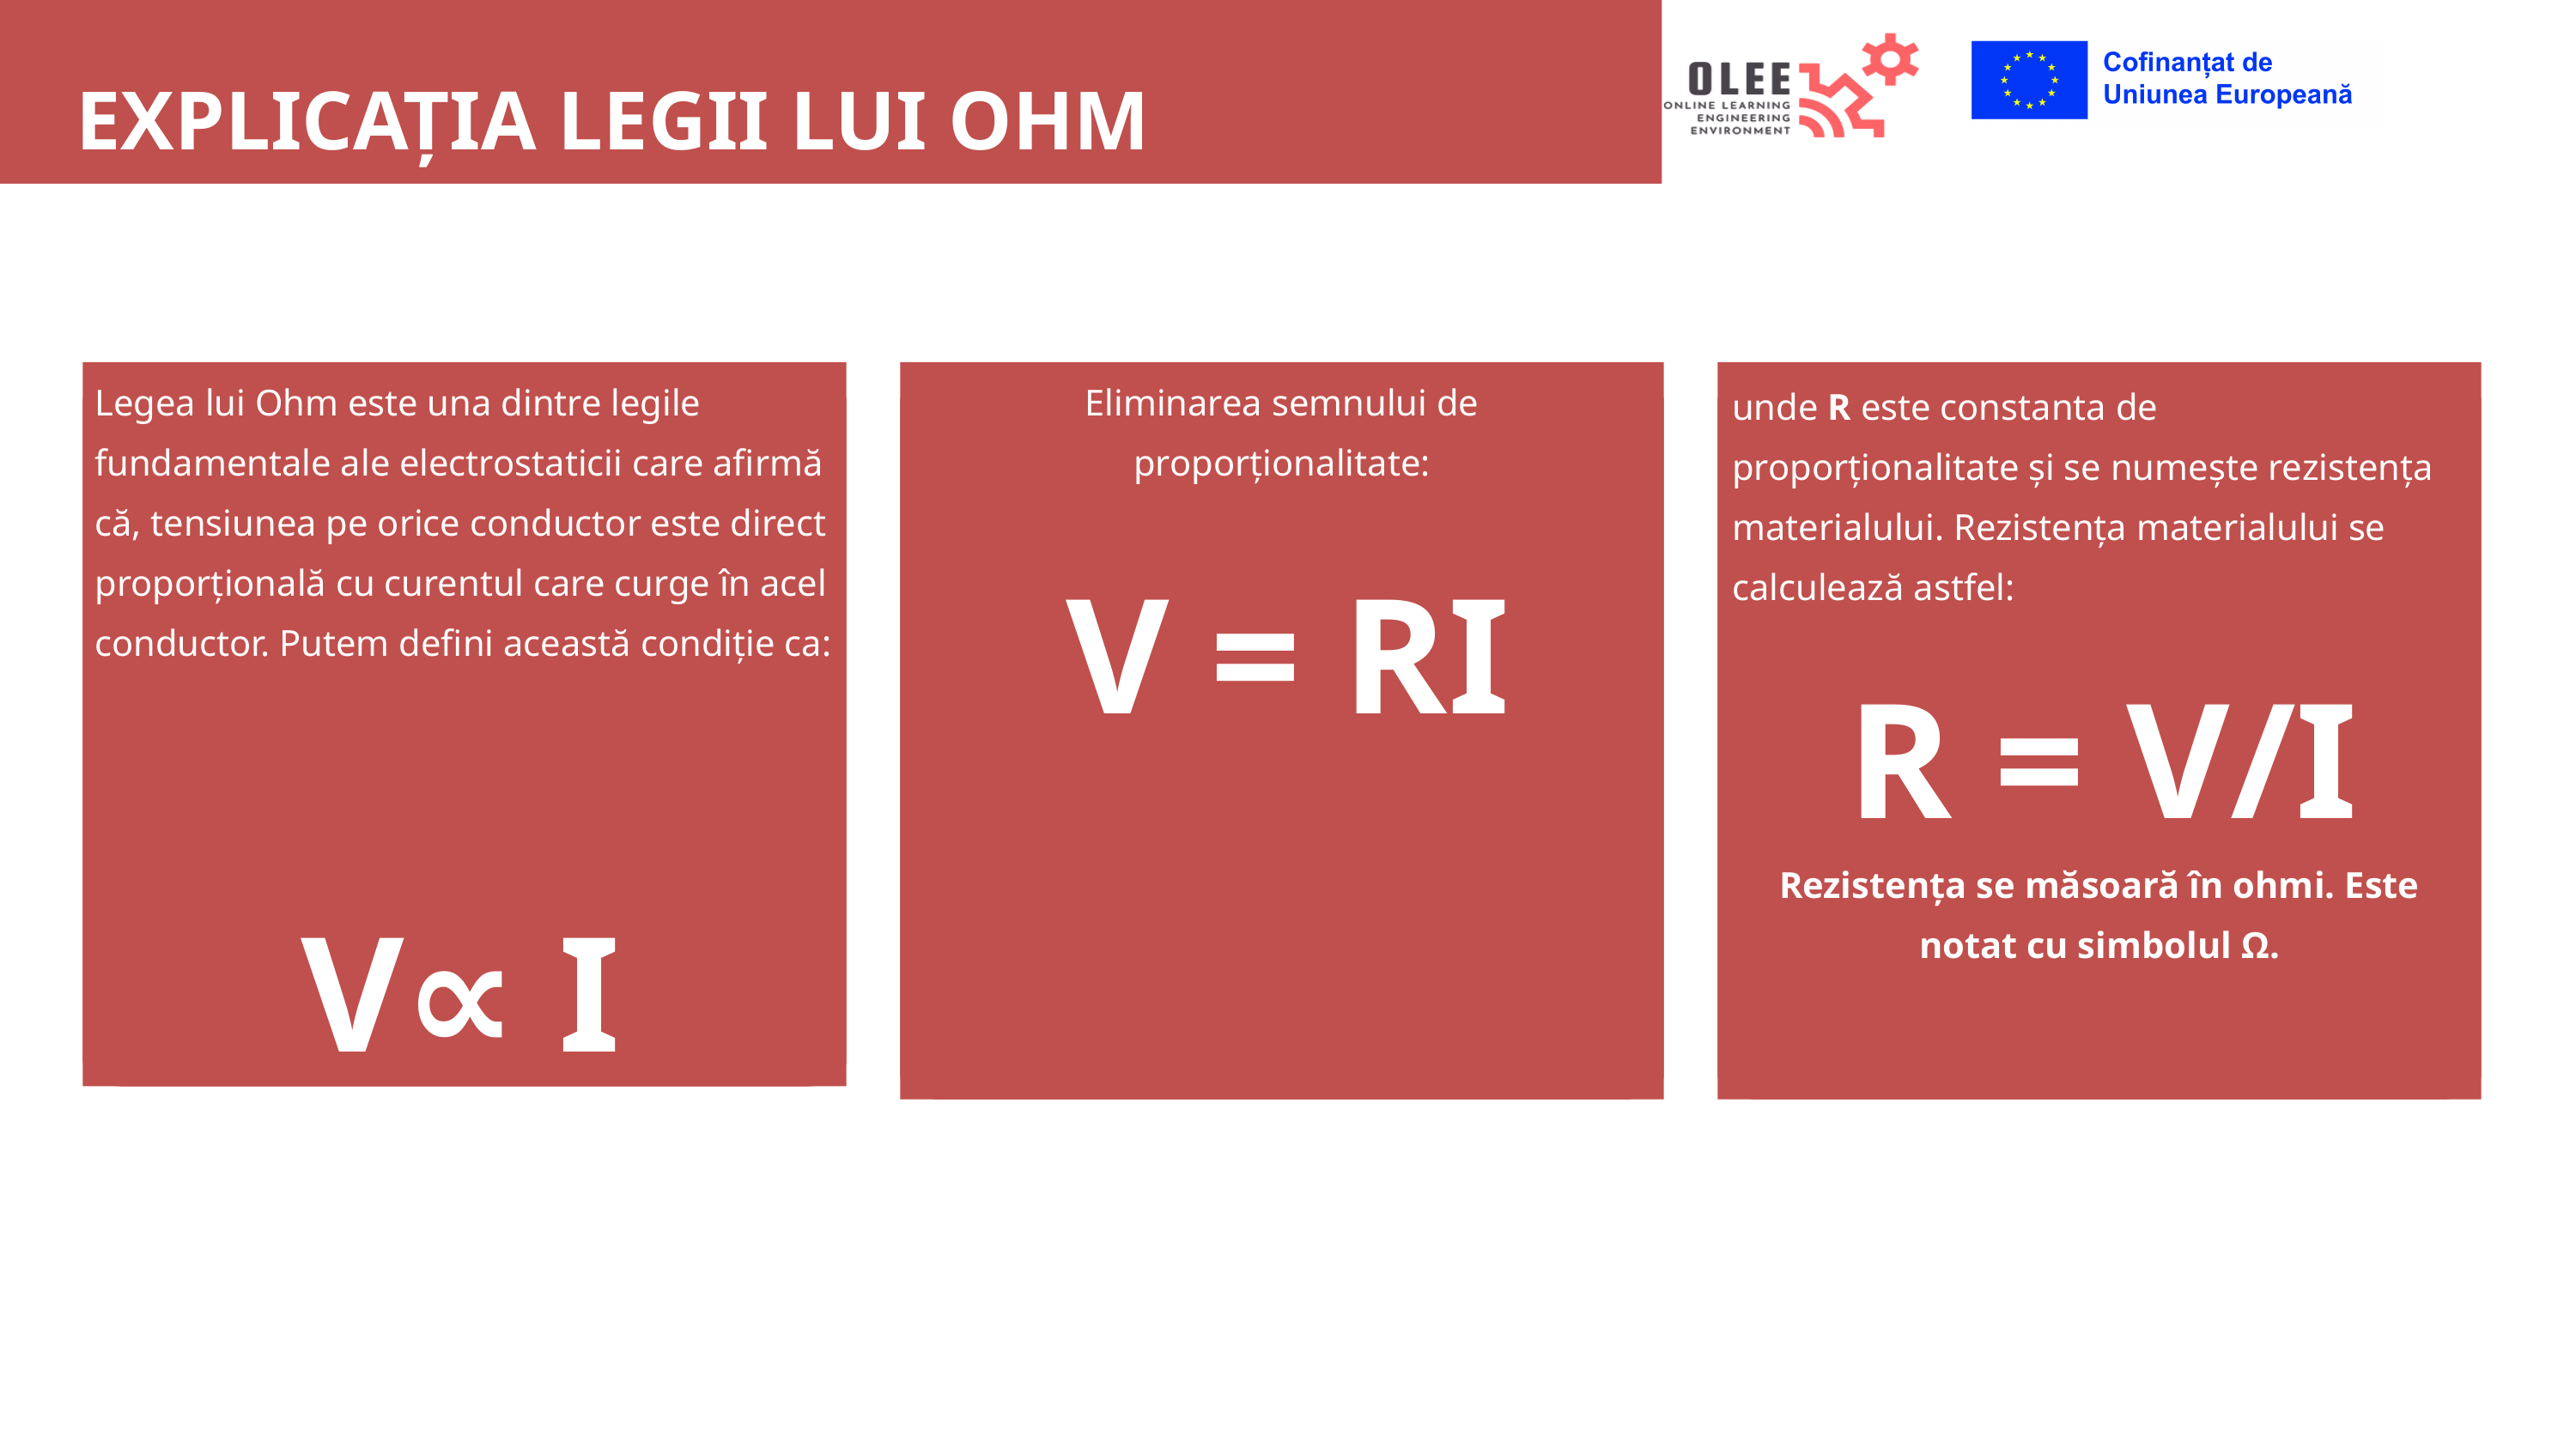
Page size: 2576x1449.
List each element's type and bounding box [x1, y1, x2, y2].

text_box [1975, 19, 2413, 142]
text_box [1717, 361, 2482, 1100]
text_box [82, 361, 848, 1087]
text_box [0, 0, 1662, 184]
text_box [900, 361, 1664, 1100]
text_box [1628, 0, 1958, 256]
picture [1956, 36, 2395, 134]
